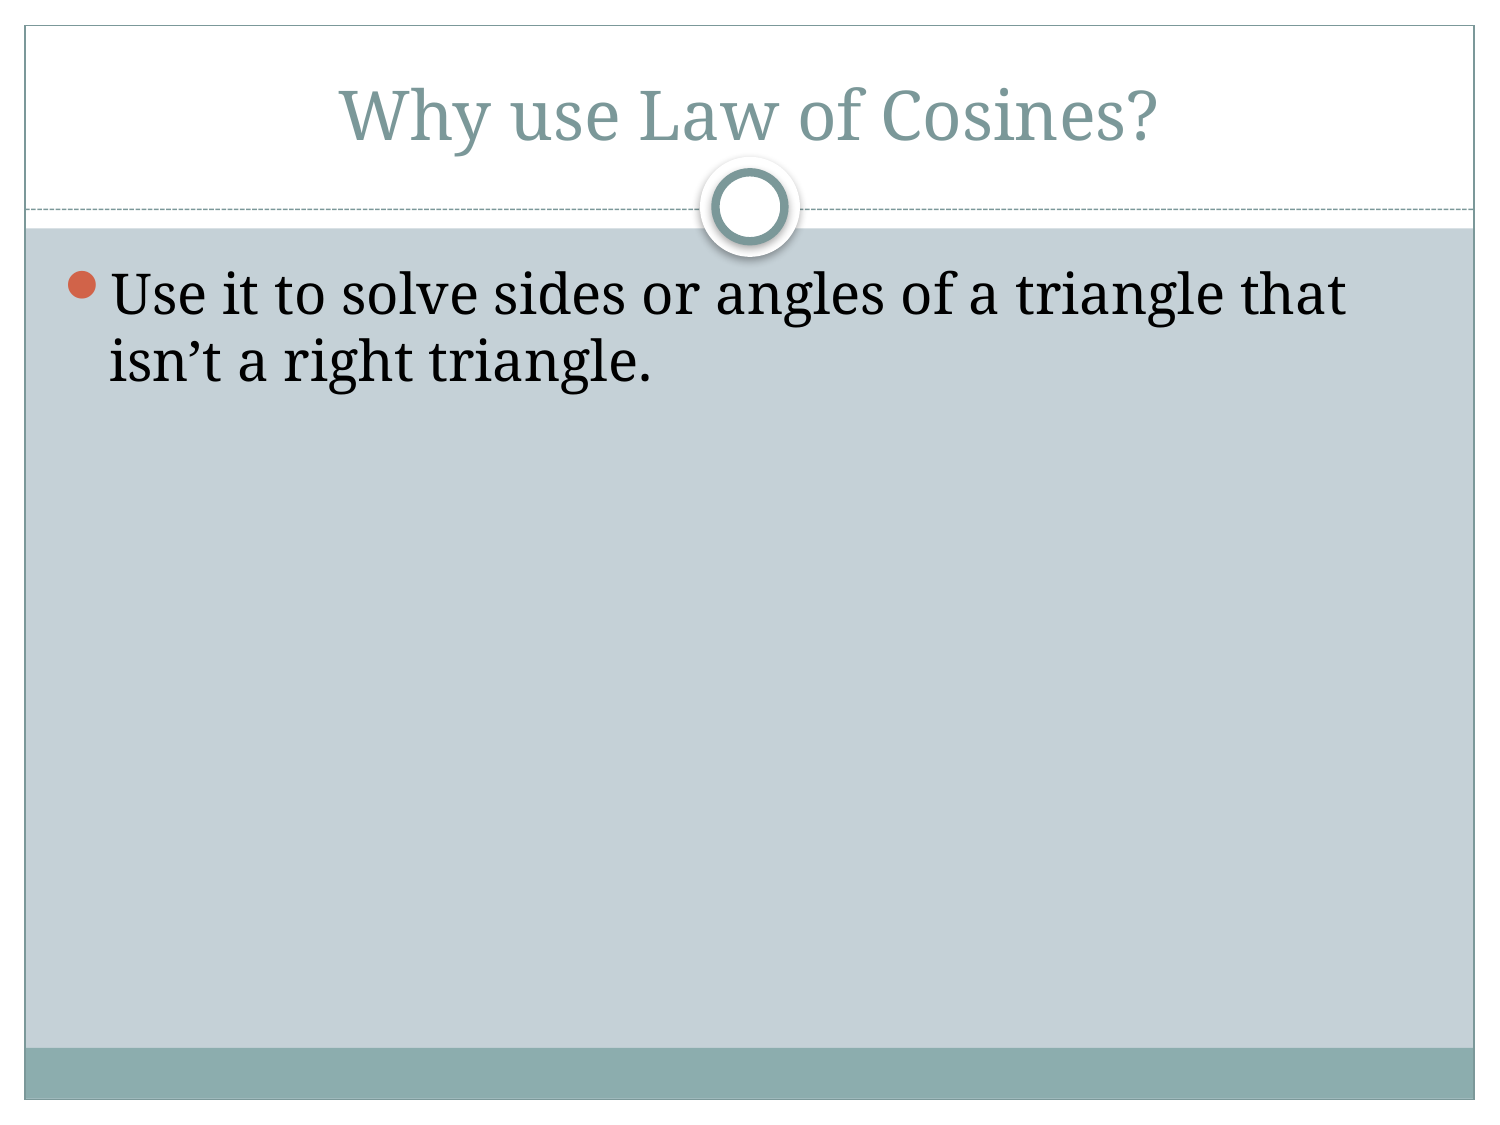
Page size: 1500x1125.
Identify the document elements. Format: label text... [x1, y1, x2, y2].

list Use it to solve sides or angles of a triangle that isn’t a right triangle. [49, 250, 1445, 1001]
title Why use Law of Cosines? [49, 37, 1450, 162]
